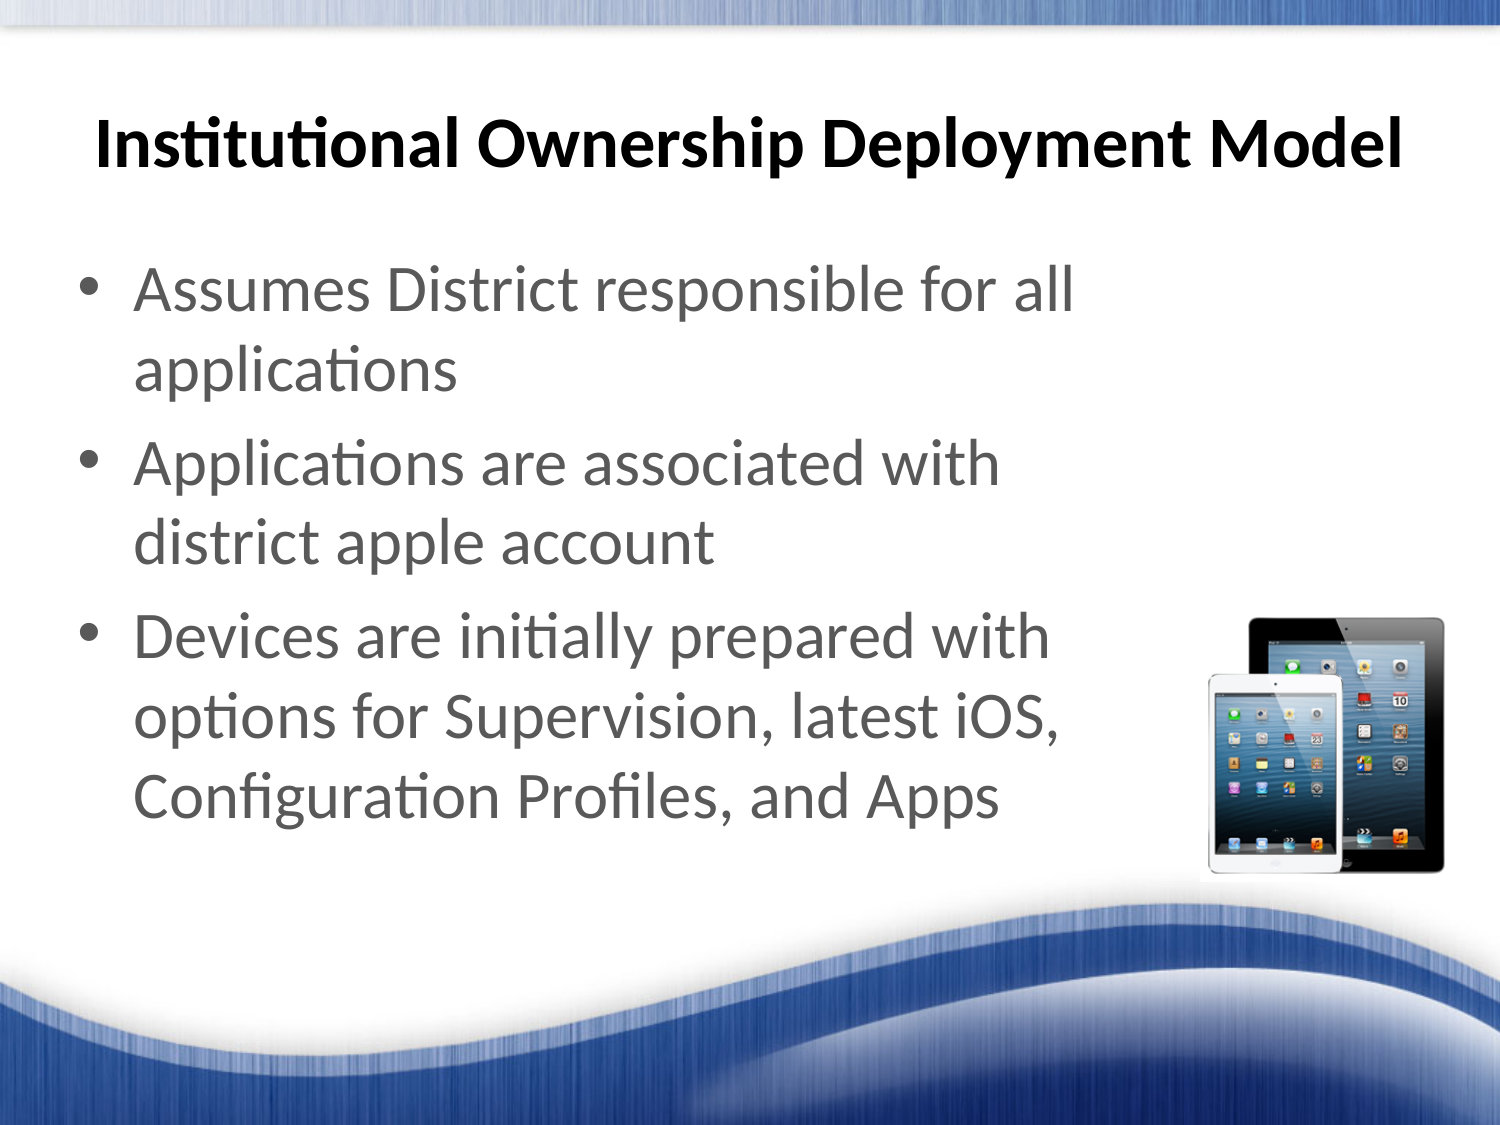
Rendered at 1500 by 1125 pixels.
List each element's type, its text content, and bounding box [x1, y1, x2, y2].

title Institutional Ownership Deployment Model [75, 45, 1425, 233]
picture [0, 0, 1500, 1125]
list Assumes District responsible for all applications Applications are associated with district apple account Devices are initially prepared with options for Supervision, latest iOS, Configuration Profiles, and Apps [62, 237, 1100, 980]
